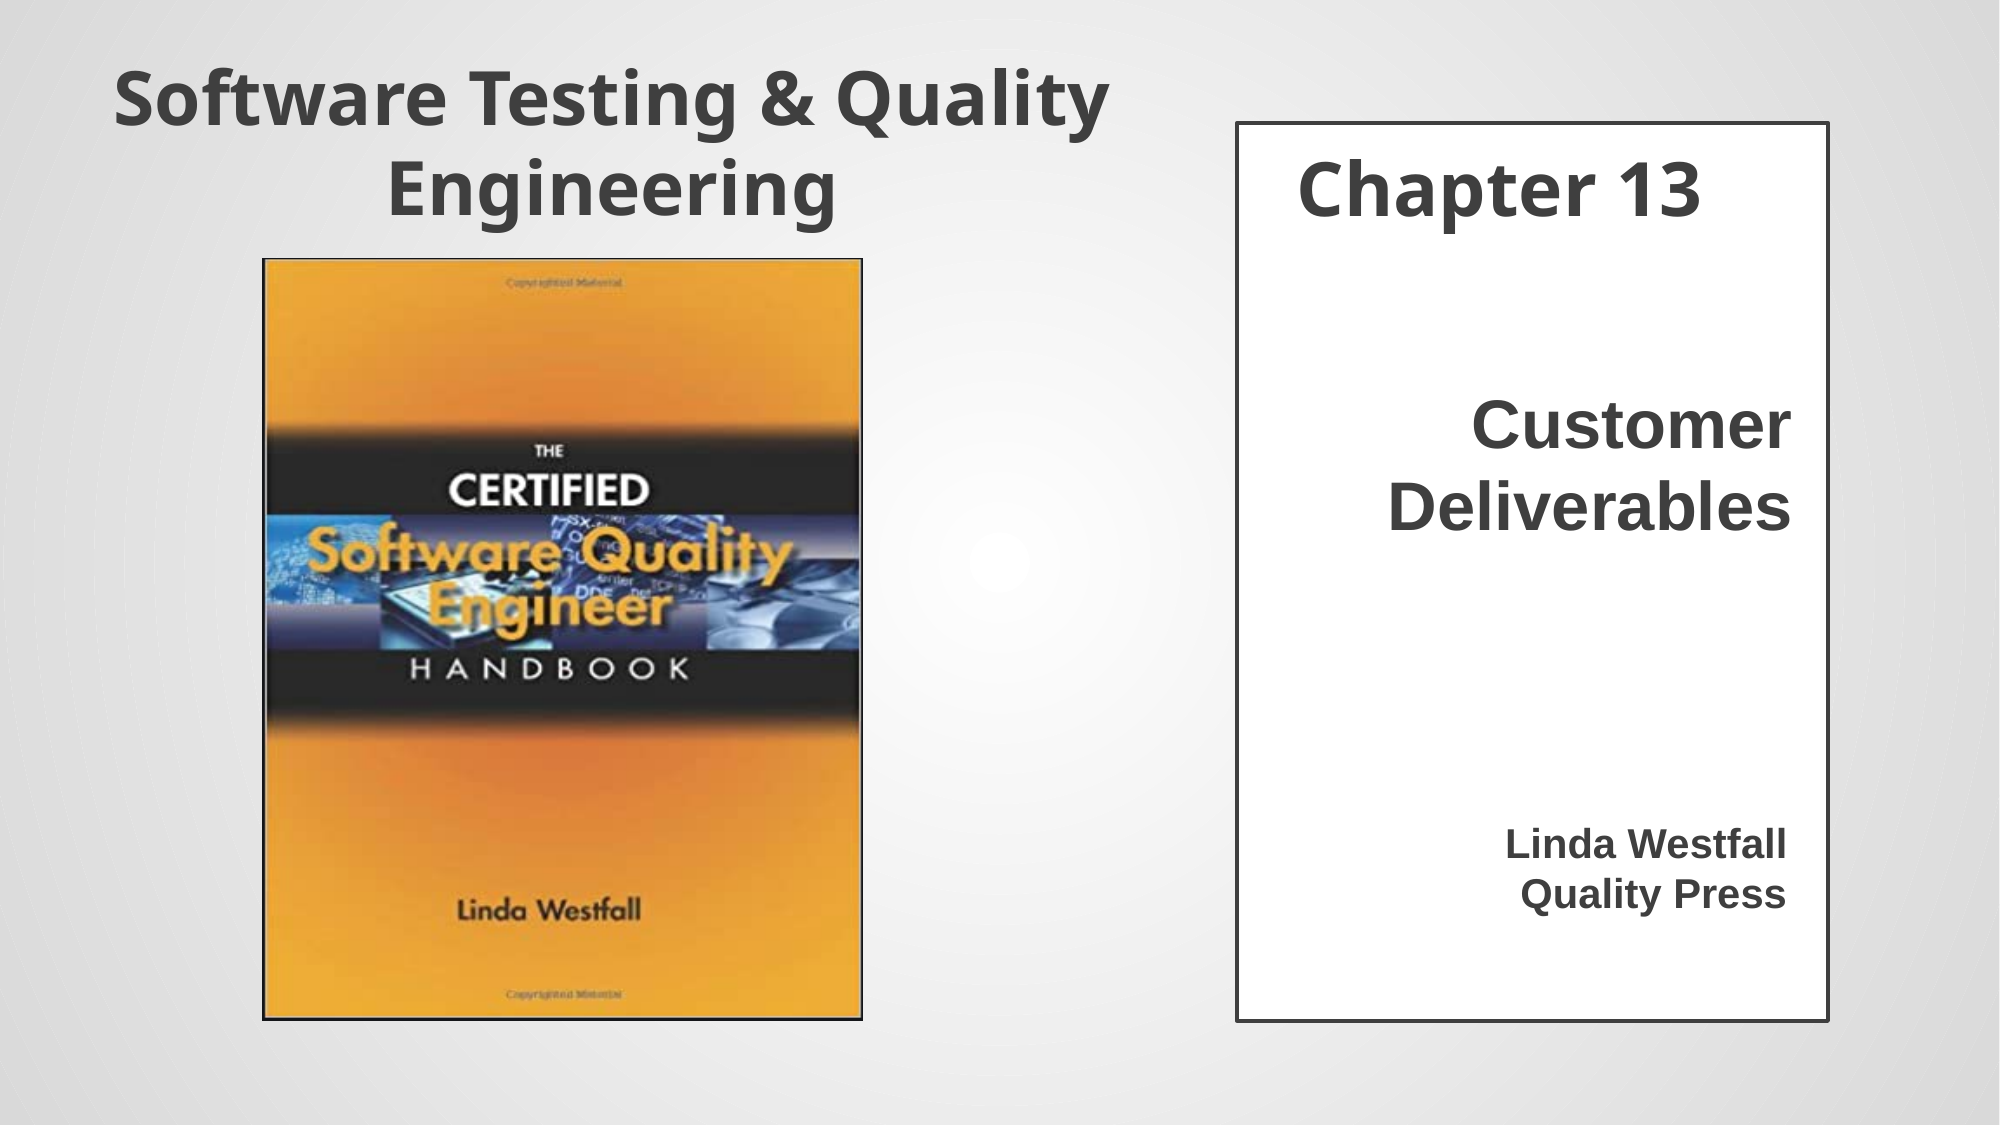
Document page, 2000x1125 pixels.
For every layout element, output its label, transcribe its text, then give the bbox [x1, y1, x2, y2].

text_box [1235, 121, 1830, 1023]
text_box Customer Deliverables [1264, 372, 1808, 552]
picture [261, 258, 863, 1022]
text_box Linda Westfall Quality Press [1382, 809, 1802, 925]
text_box Software Testing & Quality Engineering [12, 42, 1213, 238]
text_box Chapter 13 [1264, 136, 1736, 237]
